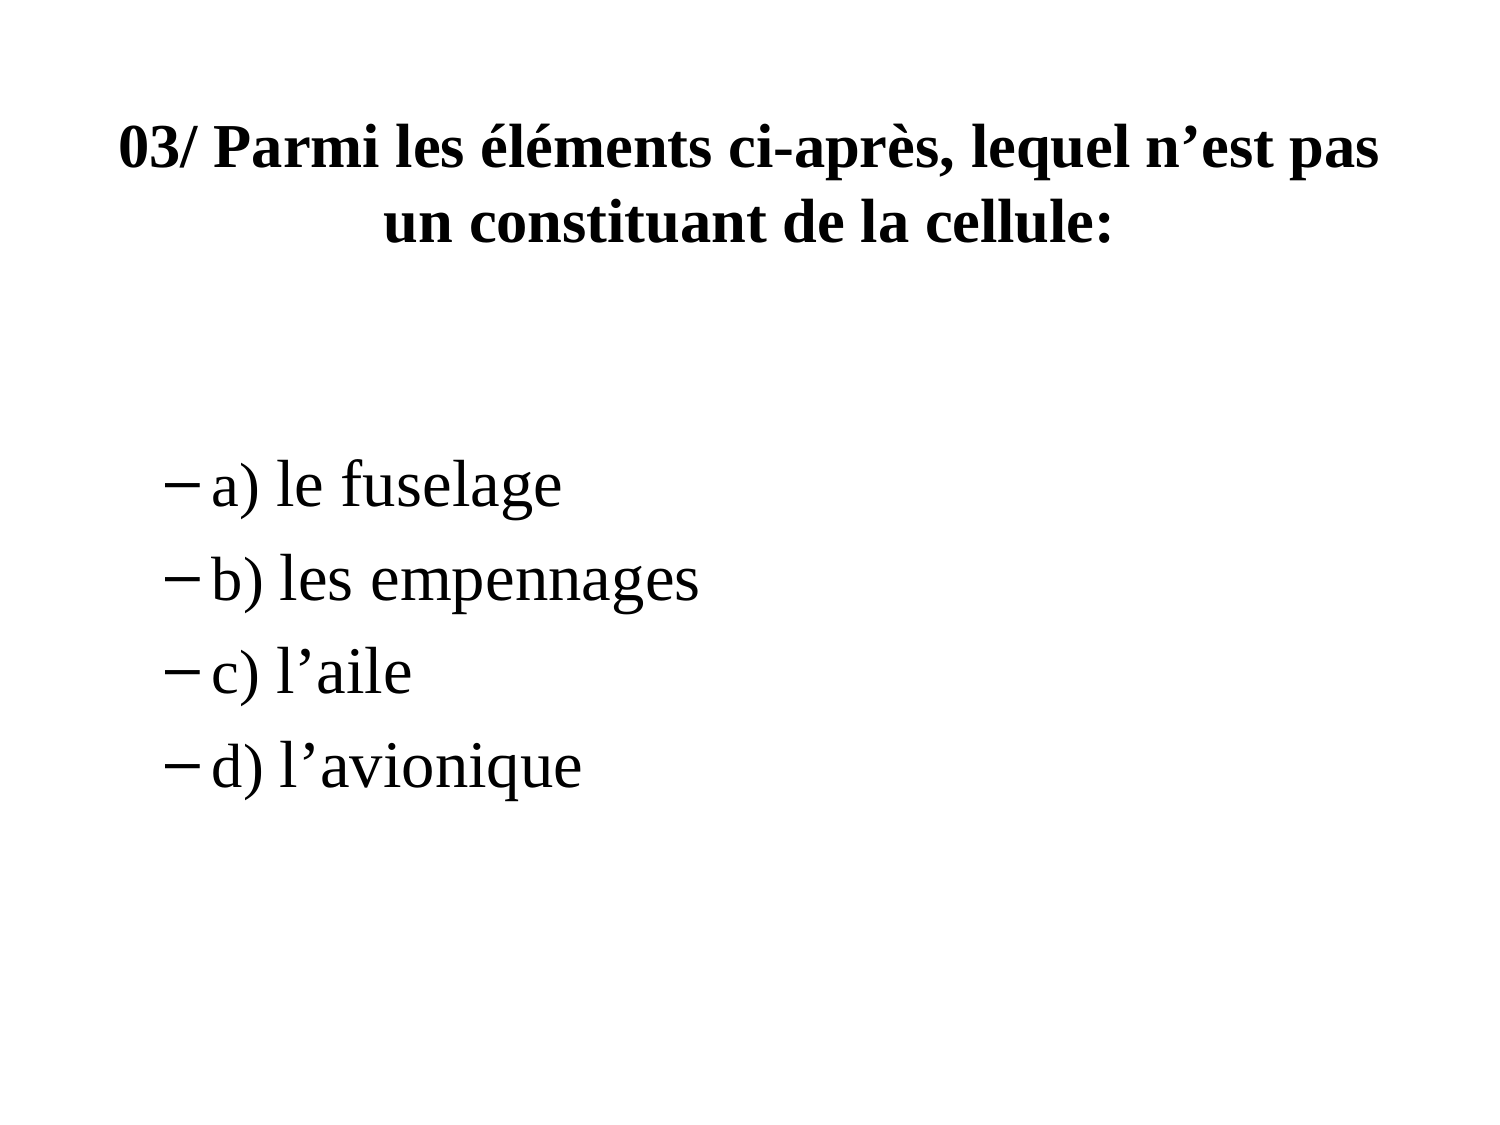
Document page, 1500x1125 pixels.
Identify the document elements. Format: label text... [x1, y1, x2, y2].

title 03/ Parmi les éléments ci-après, lequel n’est pas un constituant de la cellule: [75, 45, 1425, 315]
list a) le fuselage b) les empennages c) l’aile d) l’avionique [75, 432, 1223, 1005]
